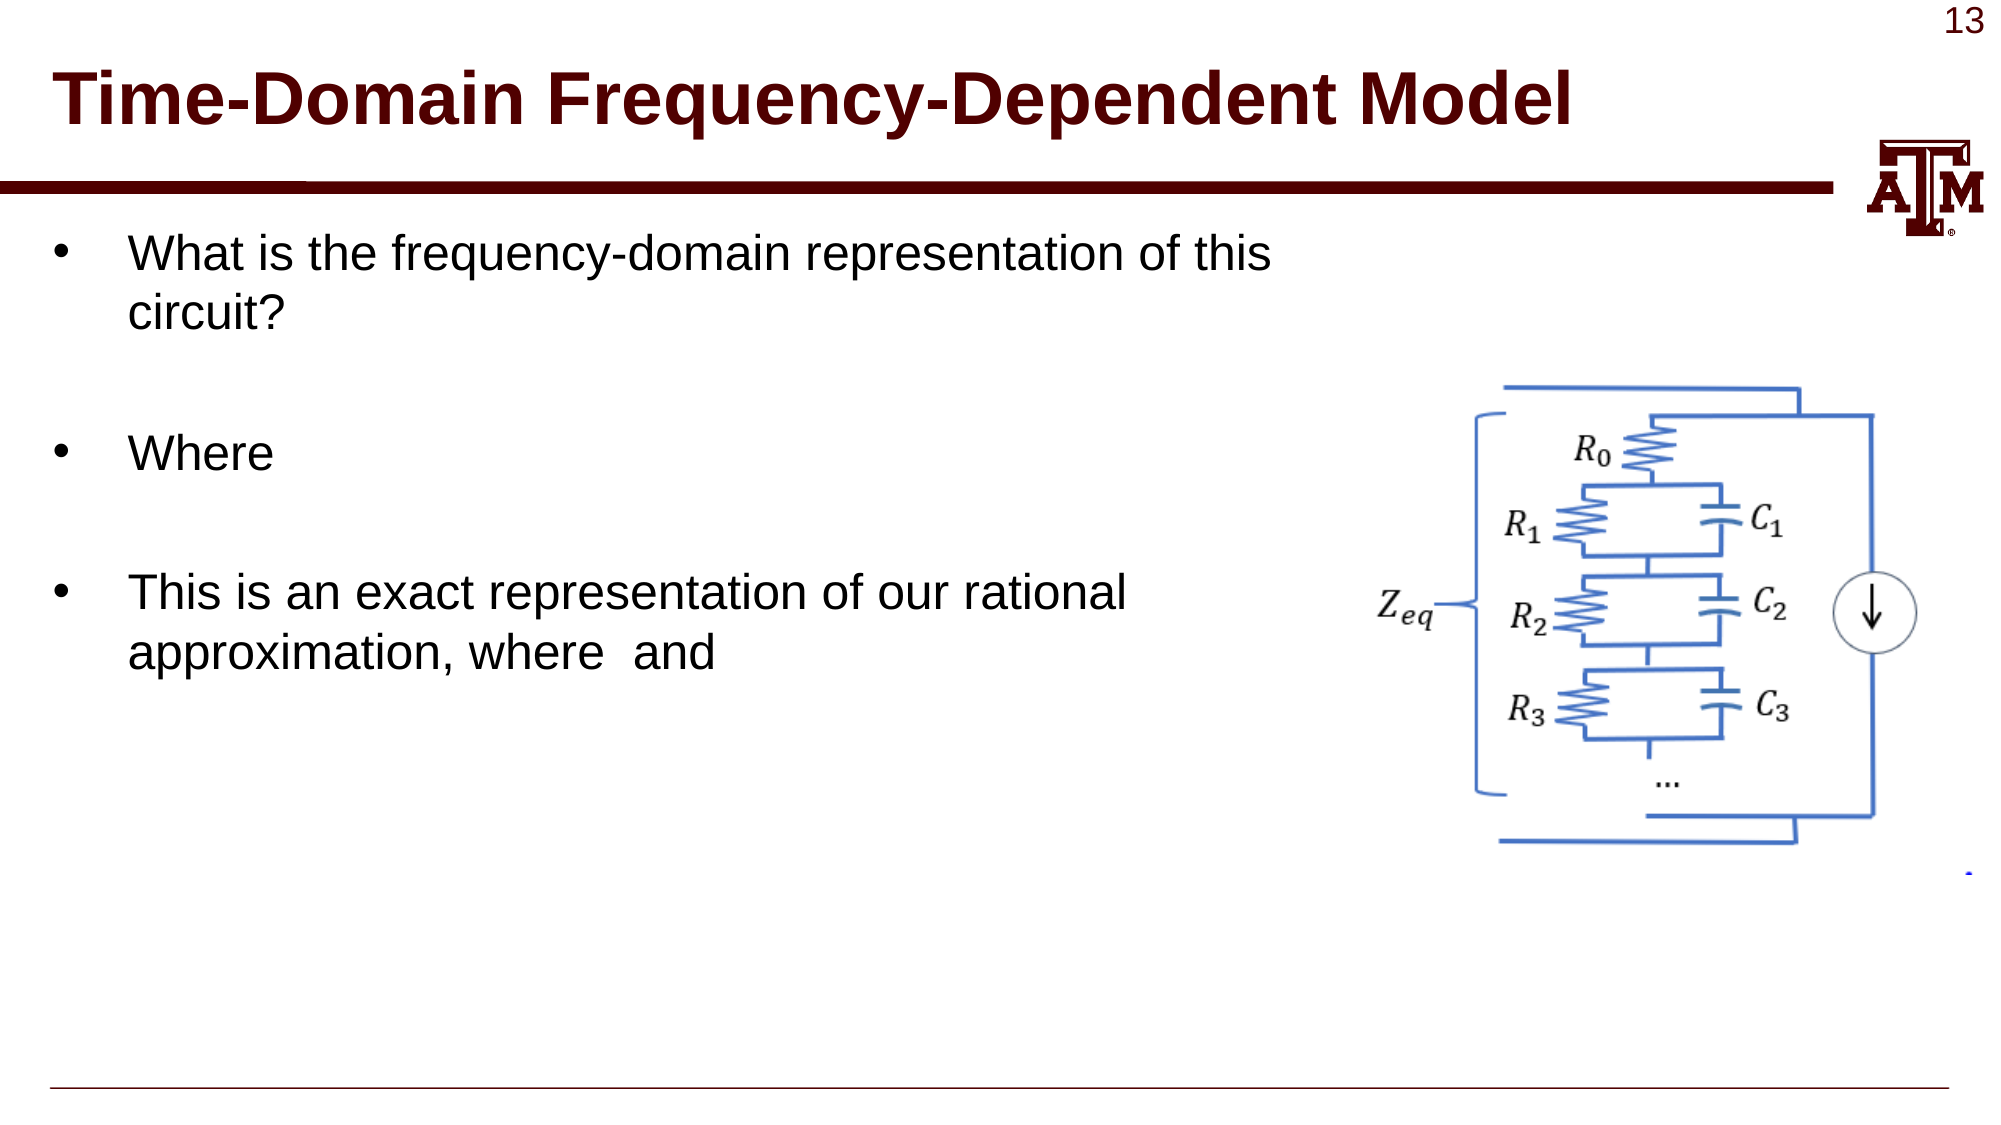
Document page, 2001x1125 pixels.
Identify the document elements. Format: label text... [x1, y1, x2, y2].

picture [1850, 112, 2000, 263]
title Time-Domain Frequency-Dependent Model [37, 12, 1826, 188]
picture [1324, 362, 1980, 876]
